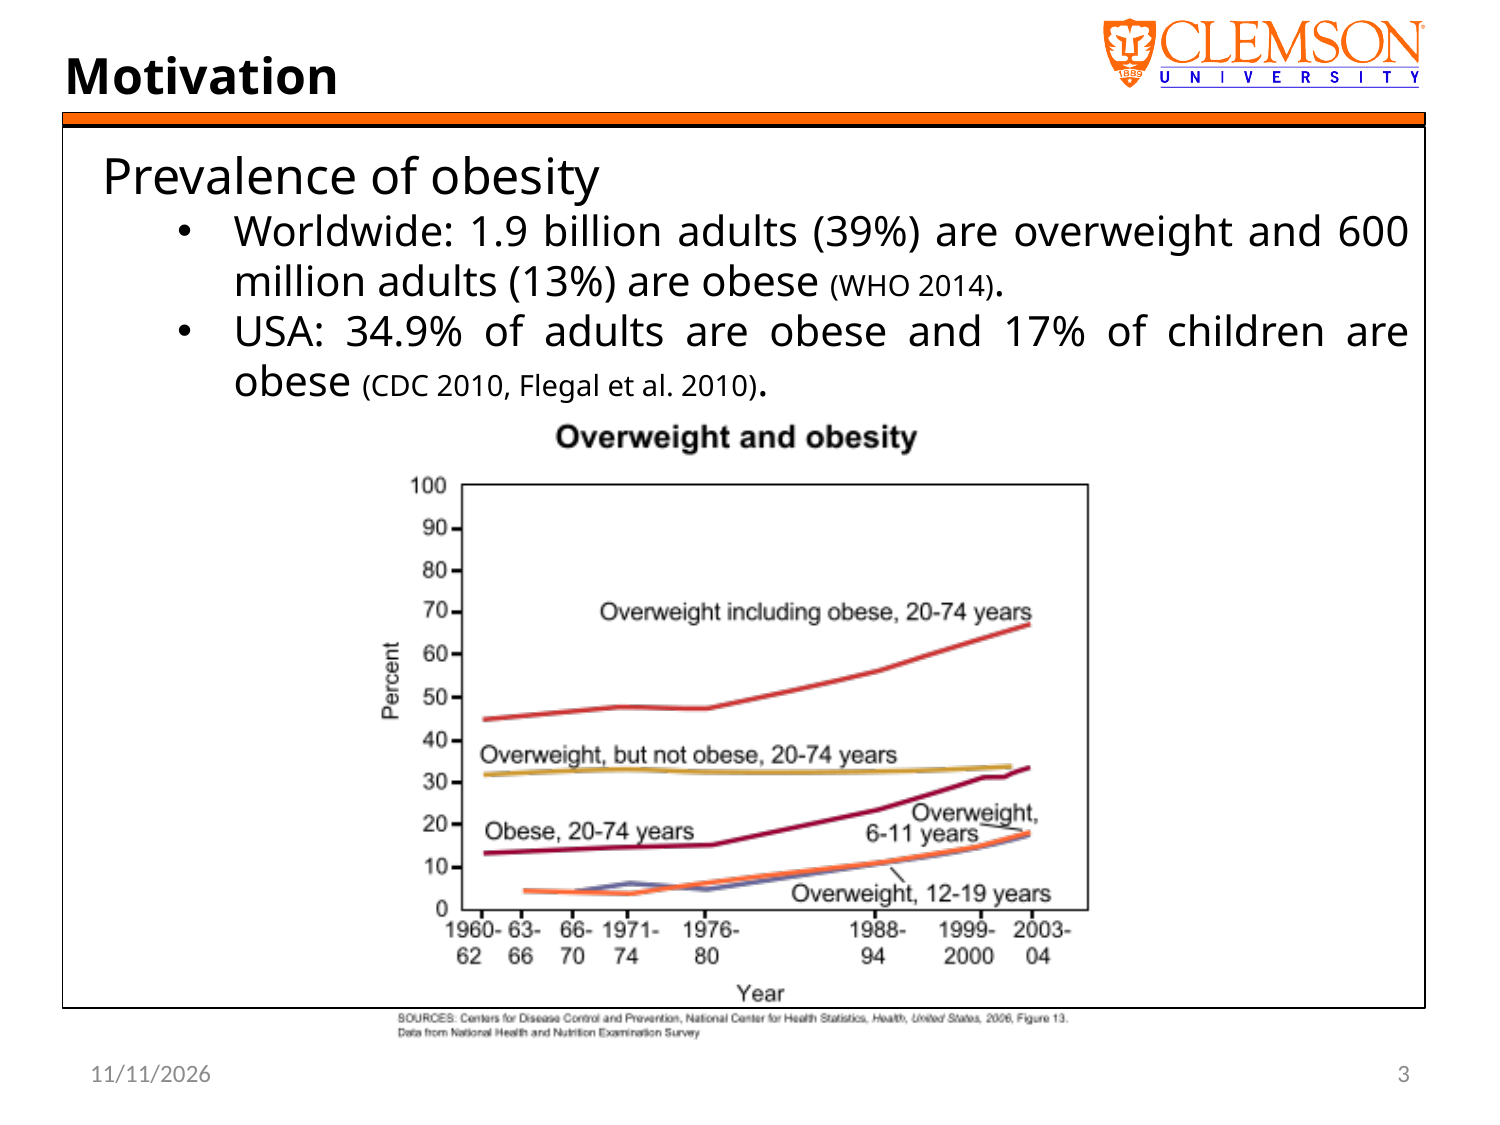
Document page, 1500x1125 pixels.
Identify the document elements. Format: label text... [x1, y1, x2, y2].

text_box Motivation [49, 37, 1163, 413]
picture [347, 396, 1165, 1059]
slide_number 3 [1074, 1042, 1425, 1103]
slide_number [75, 1042, 425, 1103]
picture [1103, 18, 1426, 88]
text_box [62, 112, 1425, 125]
text_box Prevalence of obesity Worldwide: 1.9 billion adults (39%) are overweight and 600 million adults (13%) are obese (WHO 2014). USA: 34.9% of adults are obese and 17% of children are obese (CDC 2010, Flegal et al. 2010). [87, 137, 1425, 543]
text_box [62, 126, 1425, 1008]
